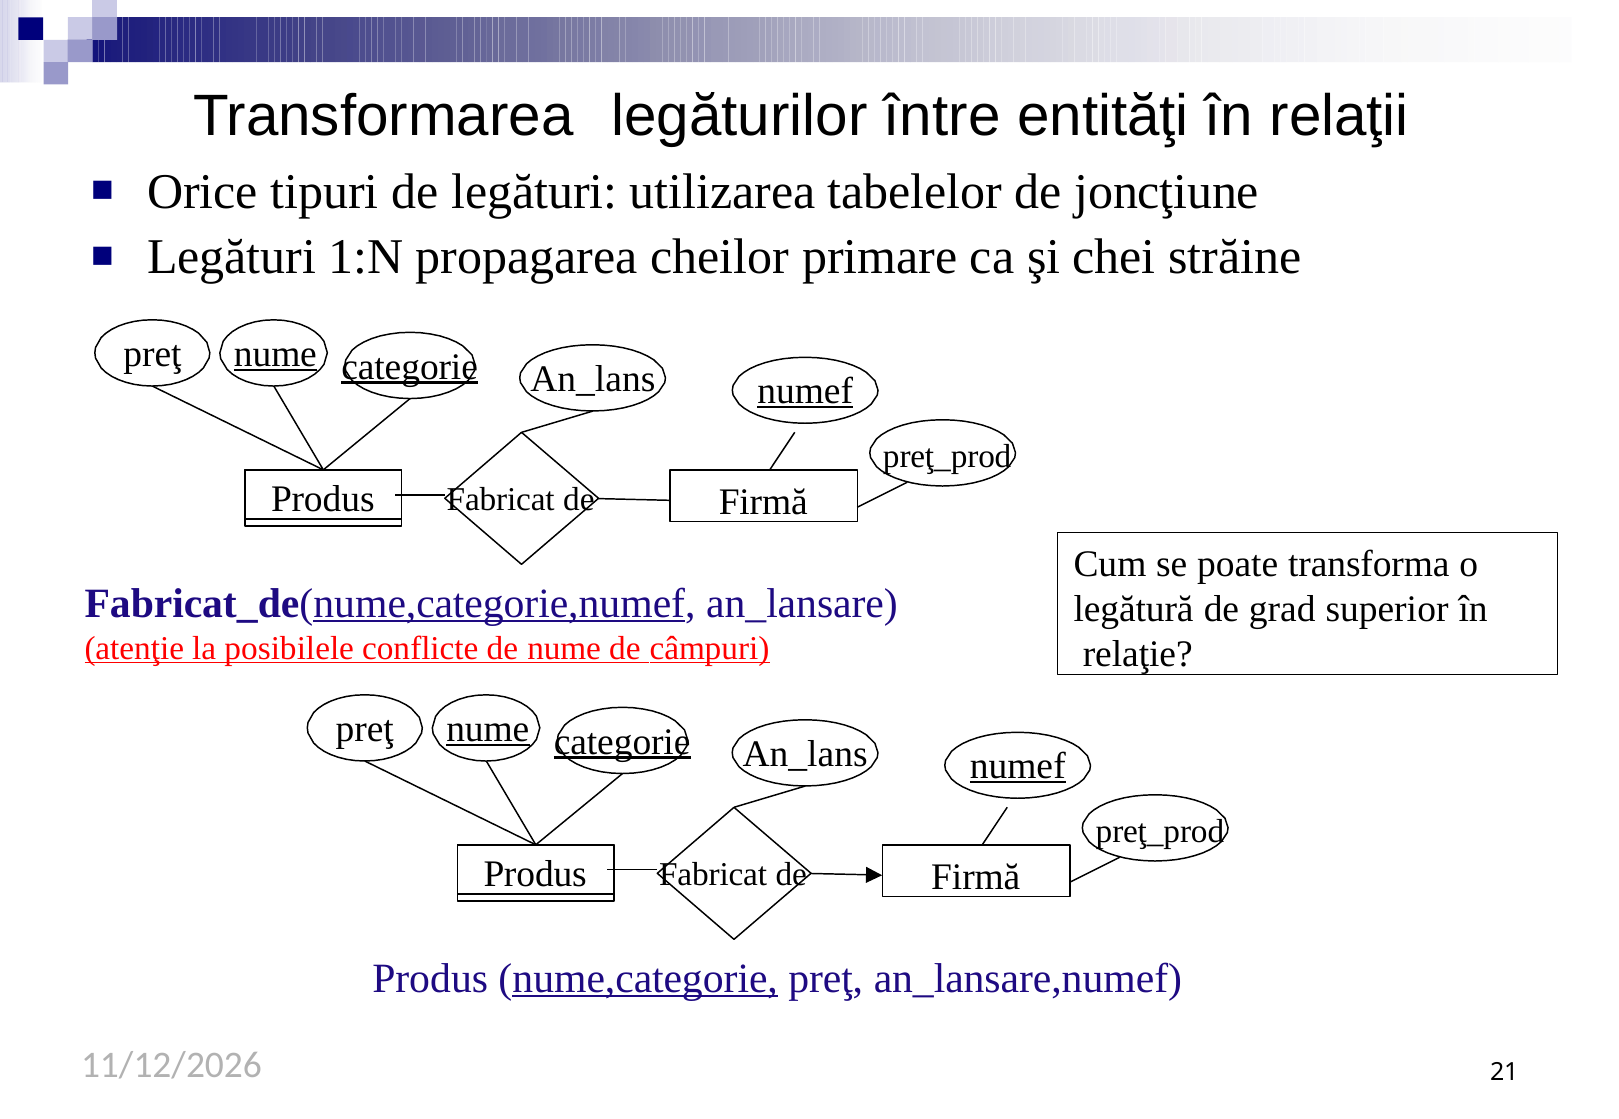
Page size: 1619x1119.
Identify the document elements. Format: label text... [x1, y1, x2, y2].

text_box [583, 707, 662, 714]
slide_number 21 [1483, 1051, 1530, 1119]
text_box [519, 362, 528, 393]
text_box [1082, 810, 1093, 845]
text_box Produs (nume,categorie, preţ, an_lansare,numef) [370, 948, 1184, 1001]
text_box [869, 436, 880, 470]
text_box [467, 518, 576, 565]
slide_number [80, 1040, 454, 1097]
text_box Fabricat_de(nume,categorie,numef, an_lansare) (atenţie la posibilele conflicte de nume de câmpuri) [82, 573, 900, 667]
text_box [732, 366, 879, 424]
text_box preţ nume [121, 327, 318, 375]
text_box [446, 750, 526, 758]
text_box [307, 694, 408, 761]
text_box An_lans [528, 352, 658, 400]
text_box [452, 694, 520, 702]
text_box Firmă [882, 844, 1070, 897]
title Transformarea legăturilor între entităţi în relaţii [190, 75, 1411, 264]
text_box [761, 357, 850, 364]
text_box Firmă [669, 469, 858, 522]
text_box [318, 334, 328, 372]
text_box preţ_prod [880, 432, 1015, 475]
text_box categorie [339, 339, 482, 387]
text_box Produs [244, 469, 402, 519]
text_box [94, 319, 195, 387]
text_box [244, 519, 402, 526]
text_box numef [967, 739, 1068, 787]
text_box [886, 419, 1000, 432]
text_box [759, 719, 851, 727]
text_box [538, 400, 647, 411]
text_box [888, 475, 997, 487]
text_box preţ nume [333, 702, 530, 750]
text_box [471, 432, 572, 475]
text_box [870, 738, 878, 758]
text_box [680, 893, 789, 940]
text_box [240, 319, 307, 327]
text_box Fabricat de [444, 475, 599, 518]
text_box preţ_prod [1093, 807, 1228, 850]
text_box Orice tipuri de legături: utilizarea tabelelor de joncţiune Legături 1:N propagarea cheilor primare ca şi chei străine [88, 150, 1304, 284]
text_box [658, 363, 666, 393]
text_box categorie [551, 714, 694, 758]
text_box [944, 741, 1091, 799]
text_box An_lans [740, 727, 870, 758]
text_box [233, 375, 314, 387]
text_box [1101, 850, 1210, 862]
text_box [547, 344, 639, 352]
text_box [973, 732, 1062, 739]
text_box [1098, 794, 1212, 807]
text_box [360, 387, 460, 399]
text_box [457, 894, 615, 901]
text_box numef [755, 364, 856, 412]
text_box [363, 760, 883, 884]
text_box [732, 737, 740, 758]
text_box [370, 332, 450, 339]
text_box [530, 709, 540, 747]
text_box Cum se poate transforma o legătură de grad superior în relaţie? [1057, 532, 1558, 675]
